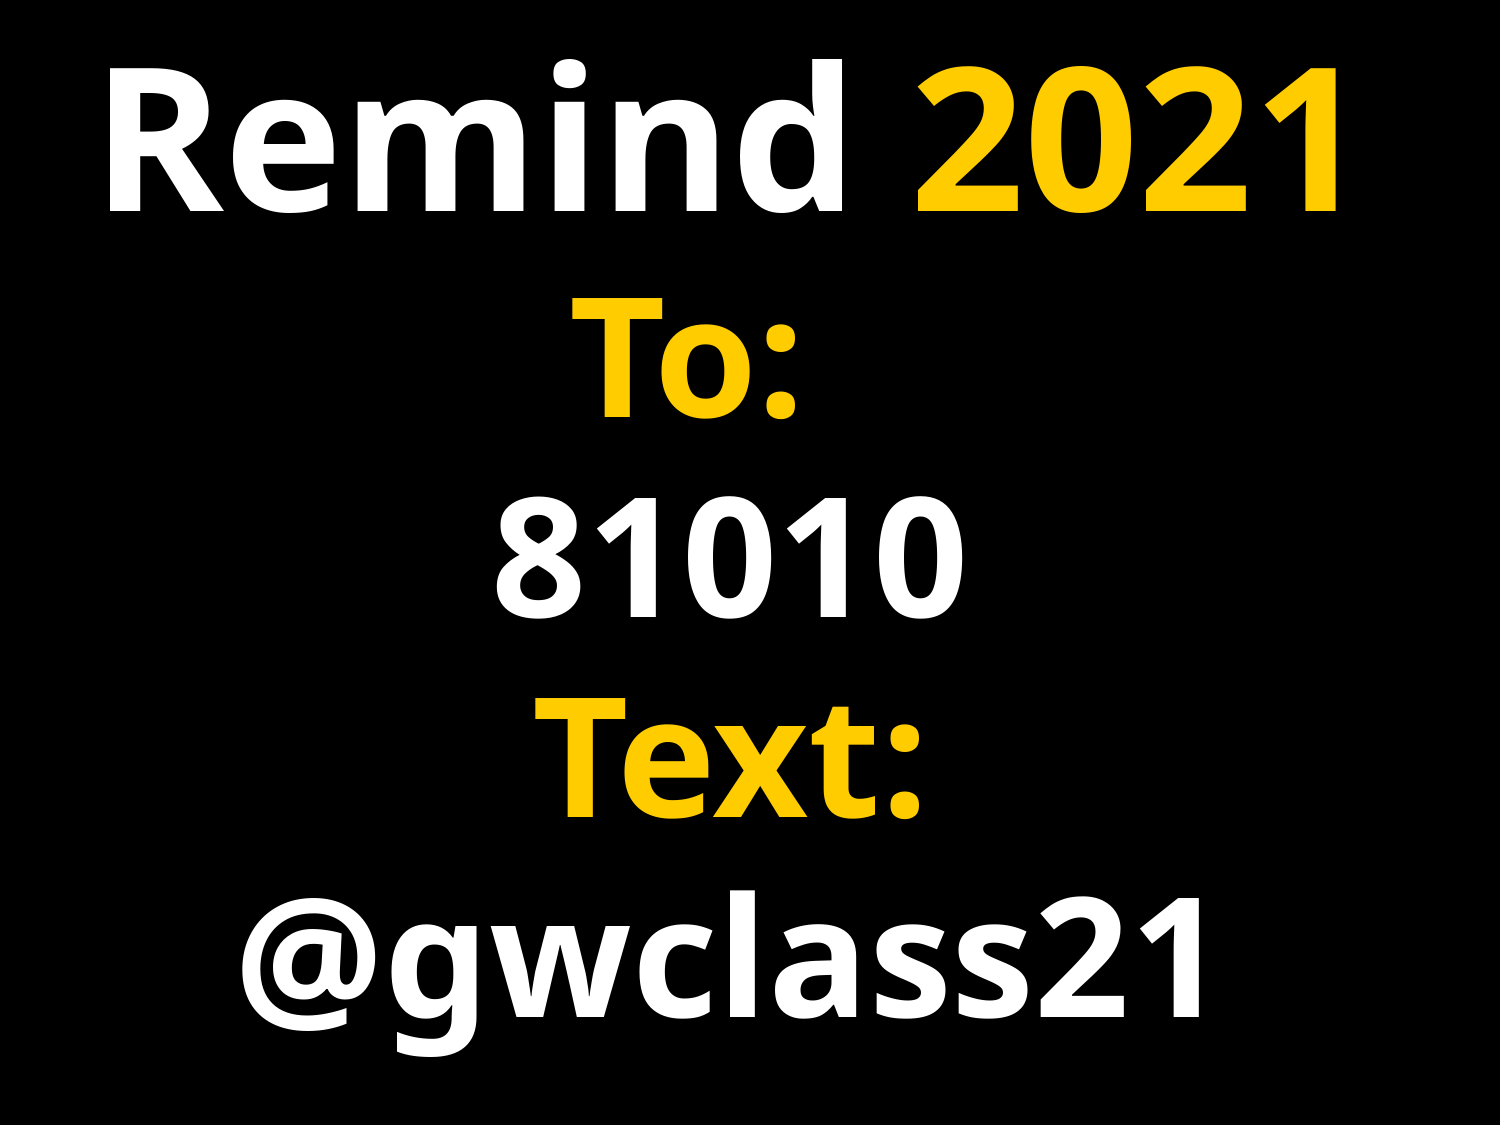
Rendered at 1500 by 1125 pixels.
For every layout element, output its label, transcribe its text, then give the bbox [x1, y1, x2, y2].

title Remind 2021 To: 81010 Text: @gwclass21 [5, 275, 1456, 788]
